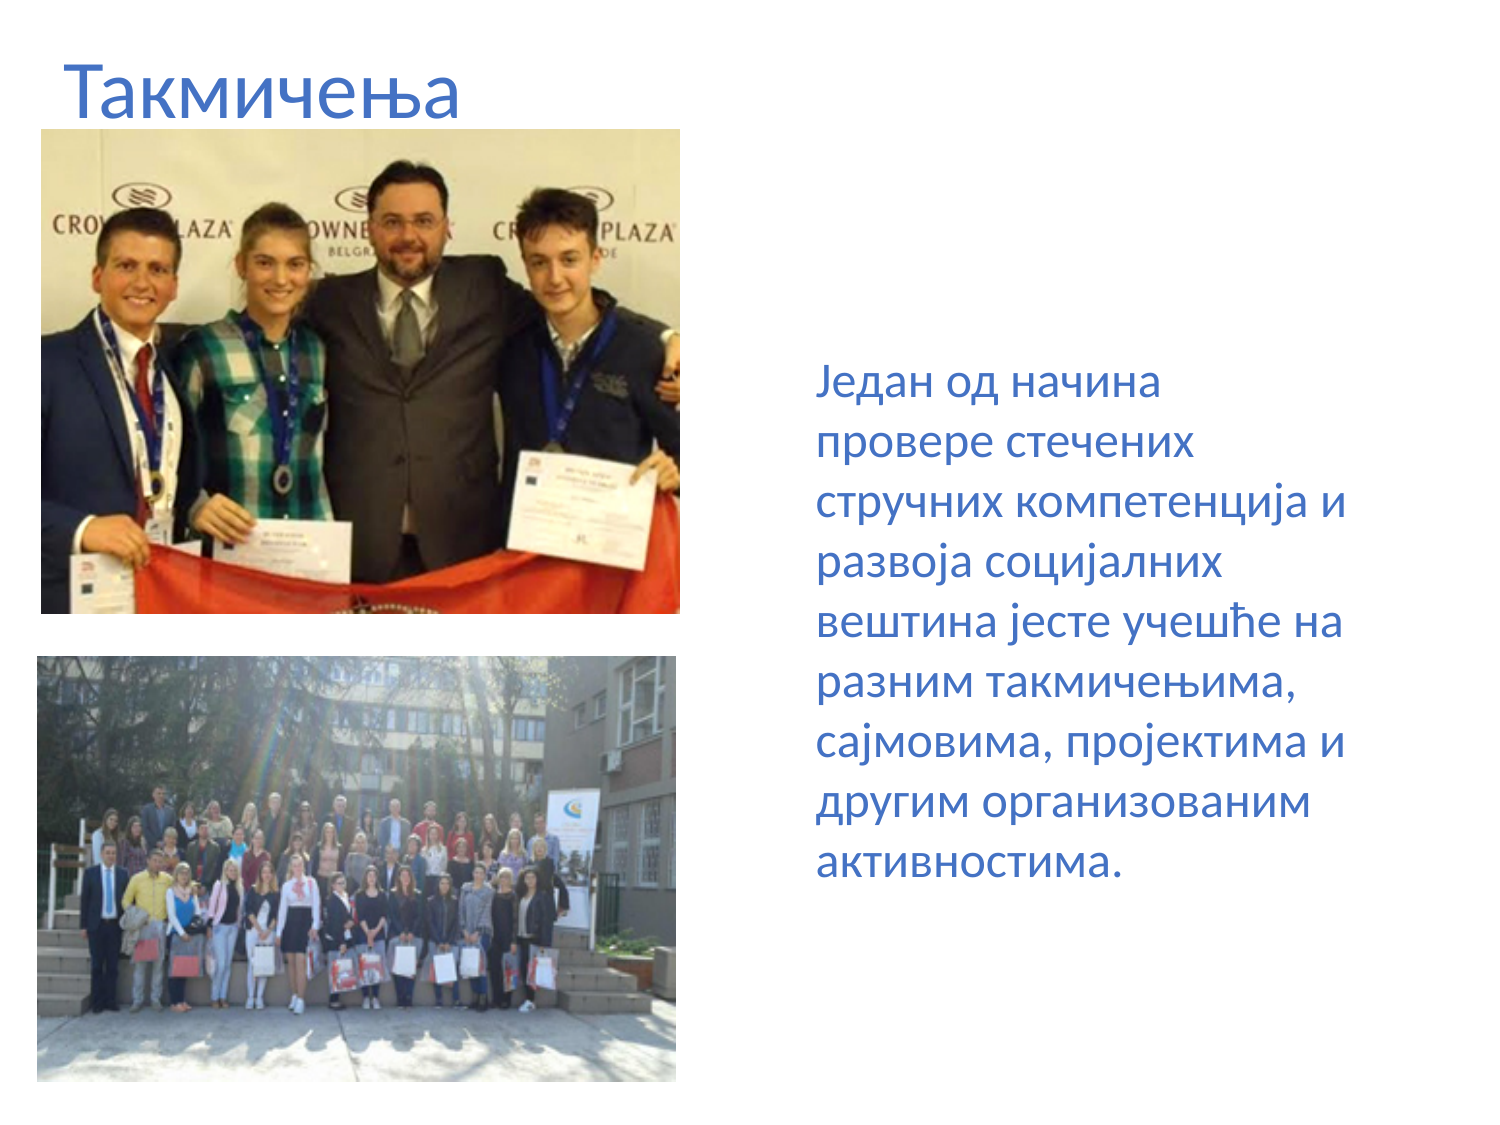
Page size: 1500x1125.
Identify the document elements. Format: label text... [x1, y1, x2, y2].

text_box Такмичења [49, 27, 664, 129]
text_box Један од начина провере стечених стручних компетенција и развоја социјалних вештина јесте учешће на разним такмичењима, сајмовима, пројектима и другим организованим активностима. [800, 220, 1365, 895]
picture [41, 129, 680, 614]
picture [37, 656, 676, 1082]
